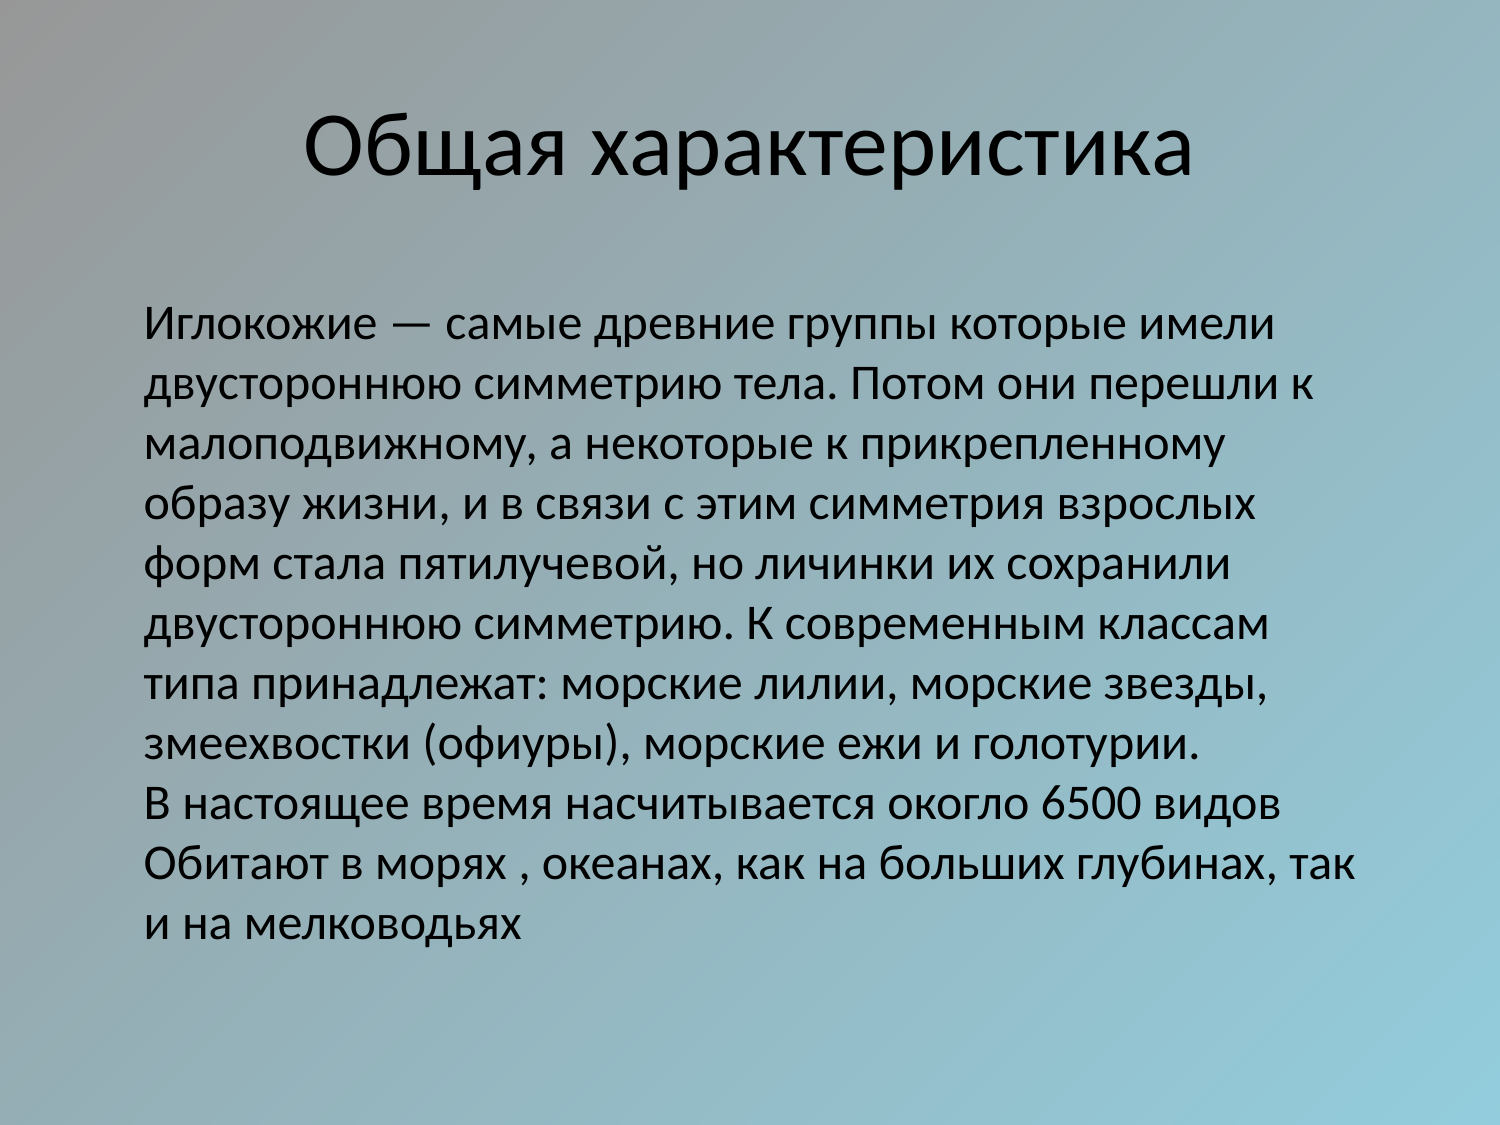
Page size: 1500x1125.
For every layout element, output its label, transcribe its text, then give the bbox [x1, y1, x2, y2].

text_box Иглокожие — самые древние группы которые имели двустороннюю симметрию тела. Потом они перешли к малоподвижному, а некоторые к прикрепленному образу жизни, и в связи с этим симметрия взрослых форм стала пятилучевой, но личинки их сохранили двустороннюю симметрию. К современным классам типа принадлежат: морские лилии, морские звезды, змеехвостки (офиуры), морские ежи и голотурии. В настоящее время насчитывается окогло 6500 видов Обитают в морях , океанах, как на больших глубинах, так и на мелководьях [128, 282, 1383, 957]
title Общая характеристика [75, 45, 1425, 233]
